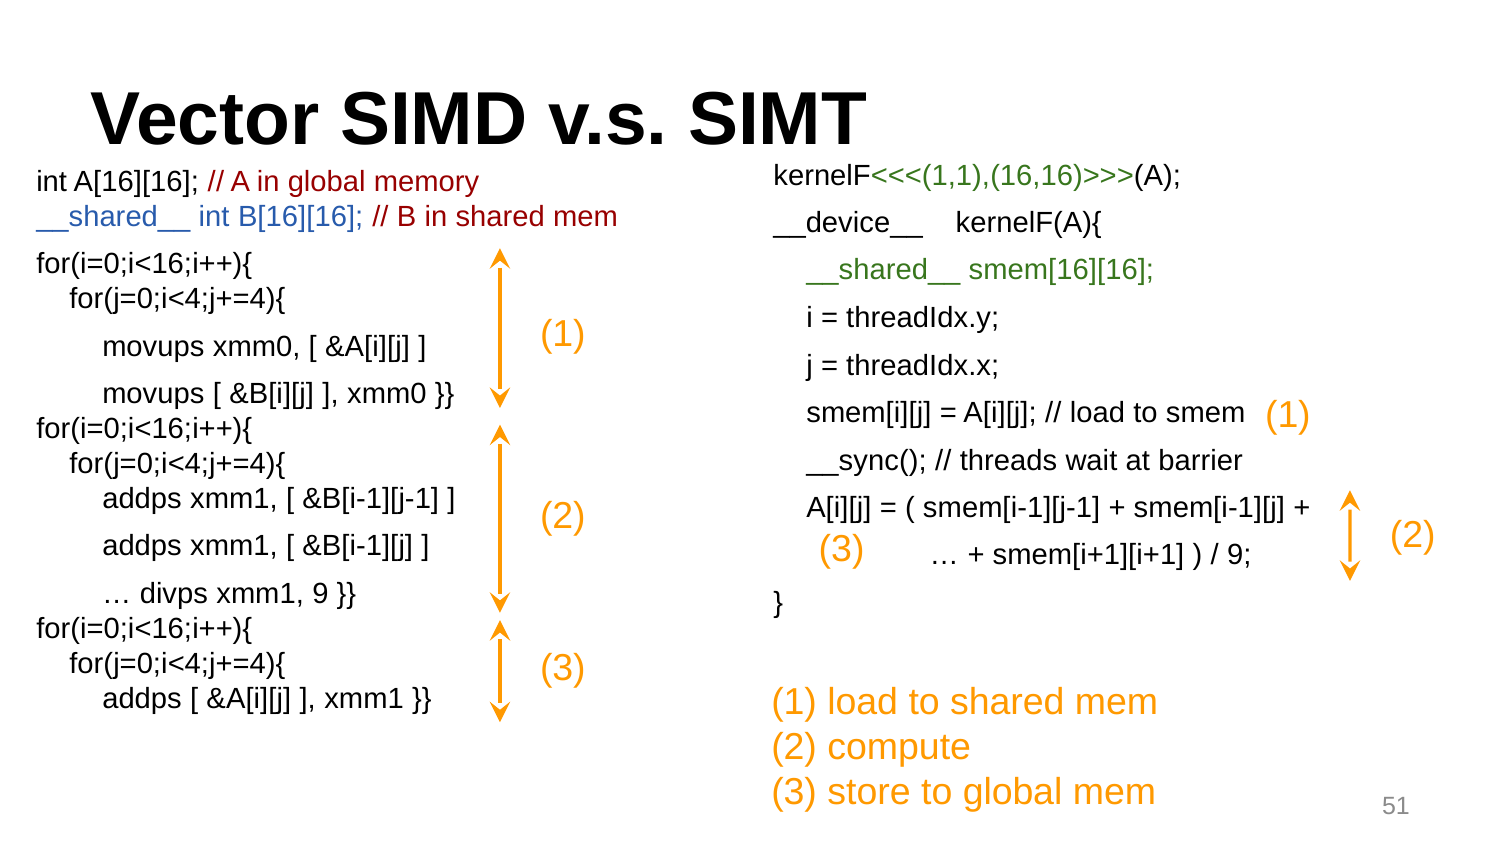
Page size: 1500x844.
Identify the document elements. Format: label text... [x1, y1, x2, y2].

text_box (1) [525, 293, 625, 369]
text_box (3) [803, 509, 904, 585]
text_box (1) [1250, 374, 1350, 450]
text_box load to shared mem compute store to global mem [737, 662, 1438, 825]
text_box (3) [525, 627, 625, 703]
text_box (2) [525, 476, 625, 552]
list int A[16][16]; // A in global memory __shared__ int B[16][16]; // B in shared mem for(i=0;i<16;i++){ for(j=0;i<4;j+=4){ movups xmm0, [ &A[i][j] ] movups [ &B[i][j] ], xmm0 }} for(i=0;i<16;i++){ for(j=0;i<4;j+=4){ addps xmm1, [ &B[i-1][j-1] ] addps xmm1, [ &B[i-1][j] ] … divps xmm1, 9 }} for(i=0;i<16;i++){ for(j=0;i<4;j+=4){ addps [ &A[i][j] ], xmm1 }} [21, 146, 758, 813]
title Vector SIMD v.s. SIMT [75, 33, 1425, 175]
text_box kernelF<<<(1,1),(16,16)>>>(A); __device__ kernelF(A){ __shared__ smem[16][16]; i = threadIdx.y; j = threadIdx.x; smem[i][j] = A[i][j]; // load to smem __sync(); // threads wait at barrier A[i][j] = ( smem[i-1][j-1] + smem[i-1][j] + … + smem[i+1][i+1] ) / 9; } [758, 140, 1470, 700]
slide_number 51 [1074, 782, 1425, 828]
text_box (2) [1374, 495, 1475, 571]
